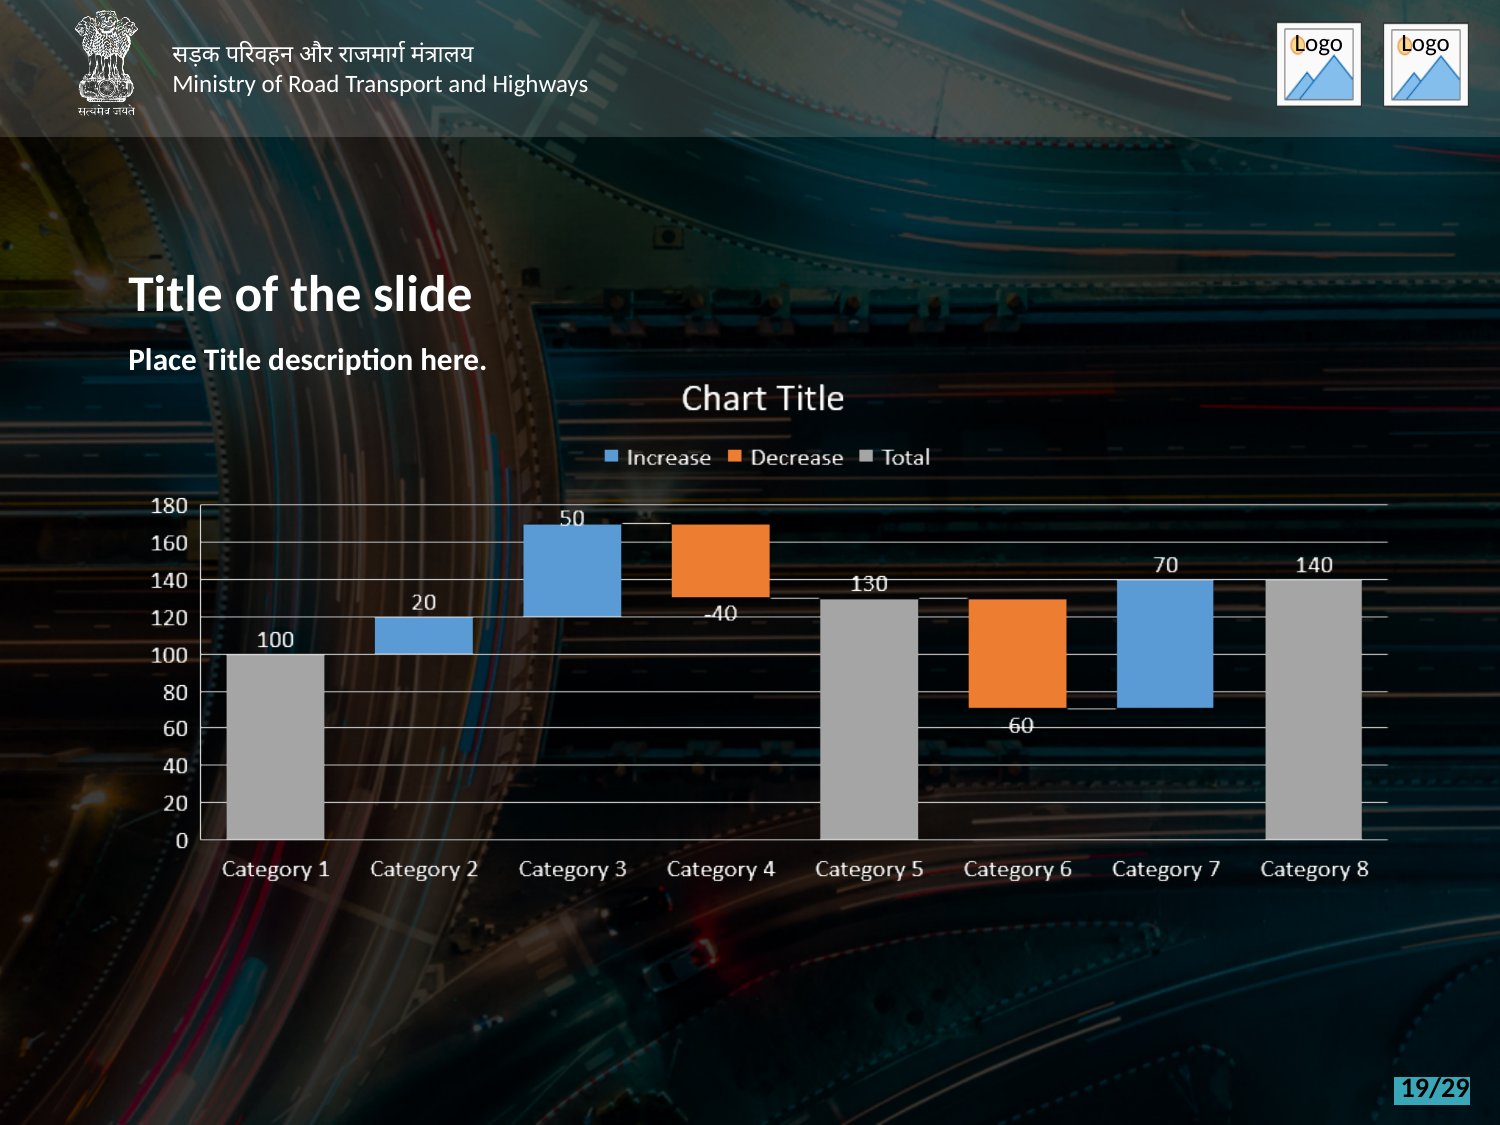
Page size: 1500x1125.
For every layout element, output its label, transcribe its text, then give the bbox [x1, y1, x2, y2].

list Place Title description here. [113, 336, 1047, 422]
picture [0, 0, 1500, 1125]
list Title of the slide [113, 259, 1047, 331]
